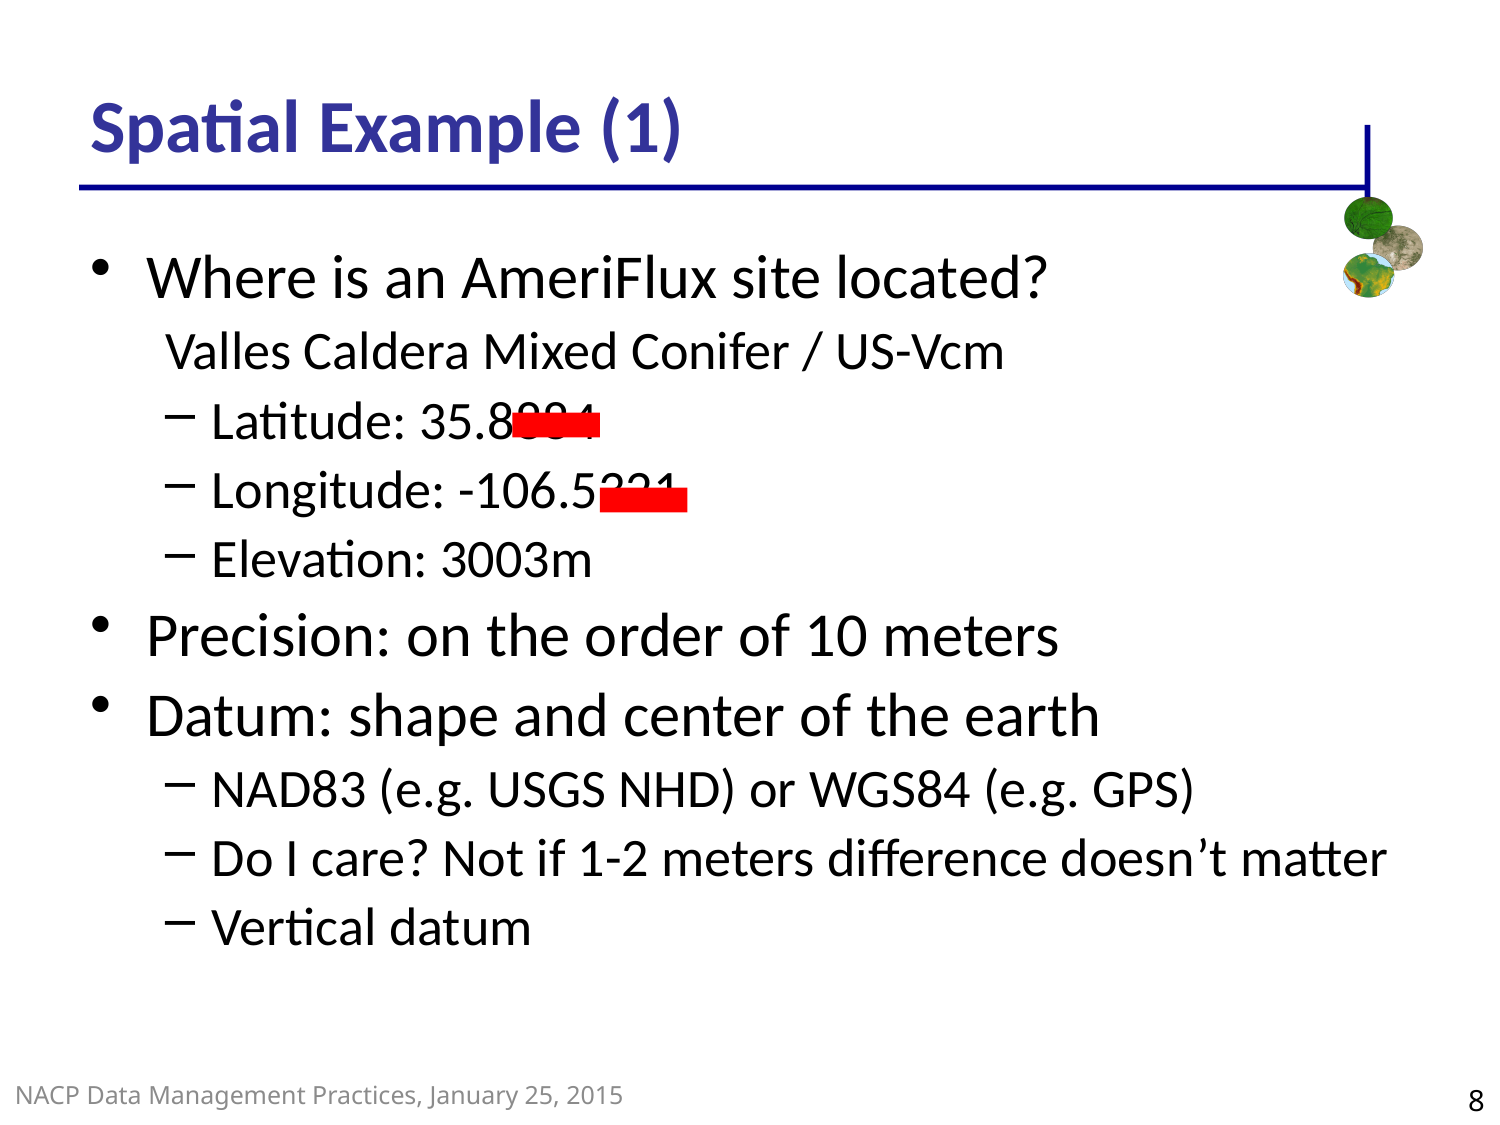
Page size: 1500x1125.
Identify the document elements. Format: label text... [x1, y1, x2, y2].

picture [1340, 193, 1425, 237]
title Spatial Example (1) [75, 45, 1350, 200]
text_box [512, 412, 688, 513]
list Where is an AmeriFlux site located? Valles Caldera Mixed Conifer / US-Vcm Latitude: 35.8884 Longitude: -106.5321 Elevation: 3003m Precision: on the order of 10 meters Datum: shape and center of the earth NAD83 (e.g. USGS NHD) or WGS84 (e.g. GPS) Do I care? Not if 1-2 meters difference doesn’t matter Vertical datum [75, 237, 1425, 1000]
slide_number 8 [1149, 1074, 1500, 1125]
